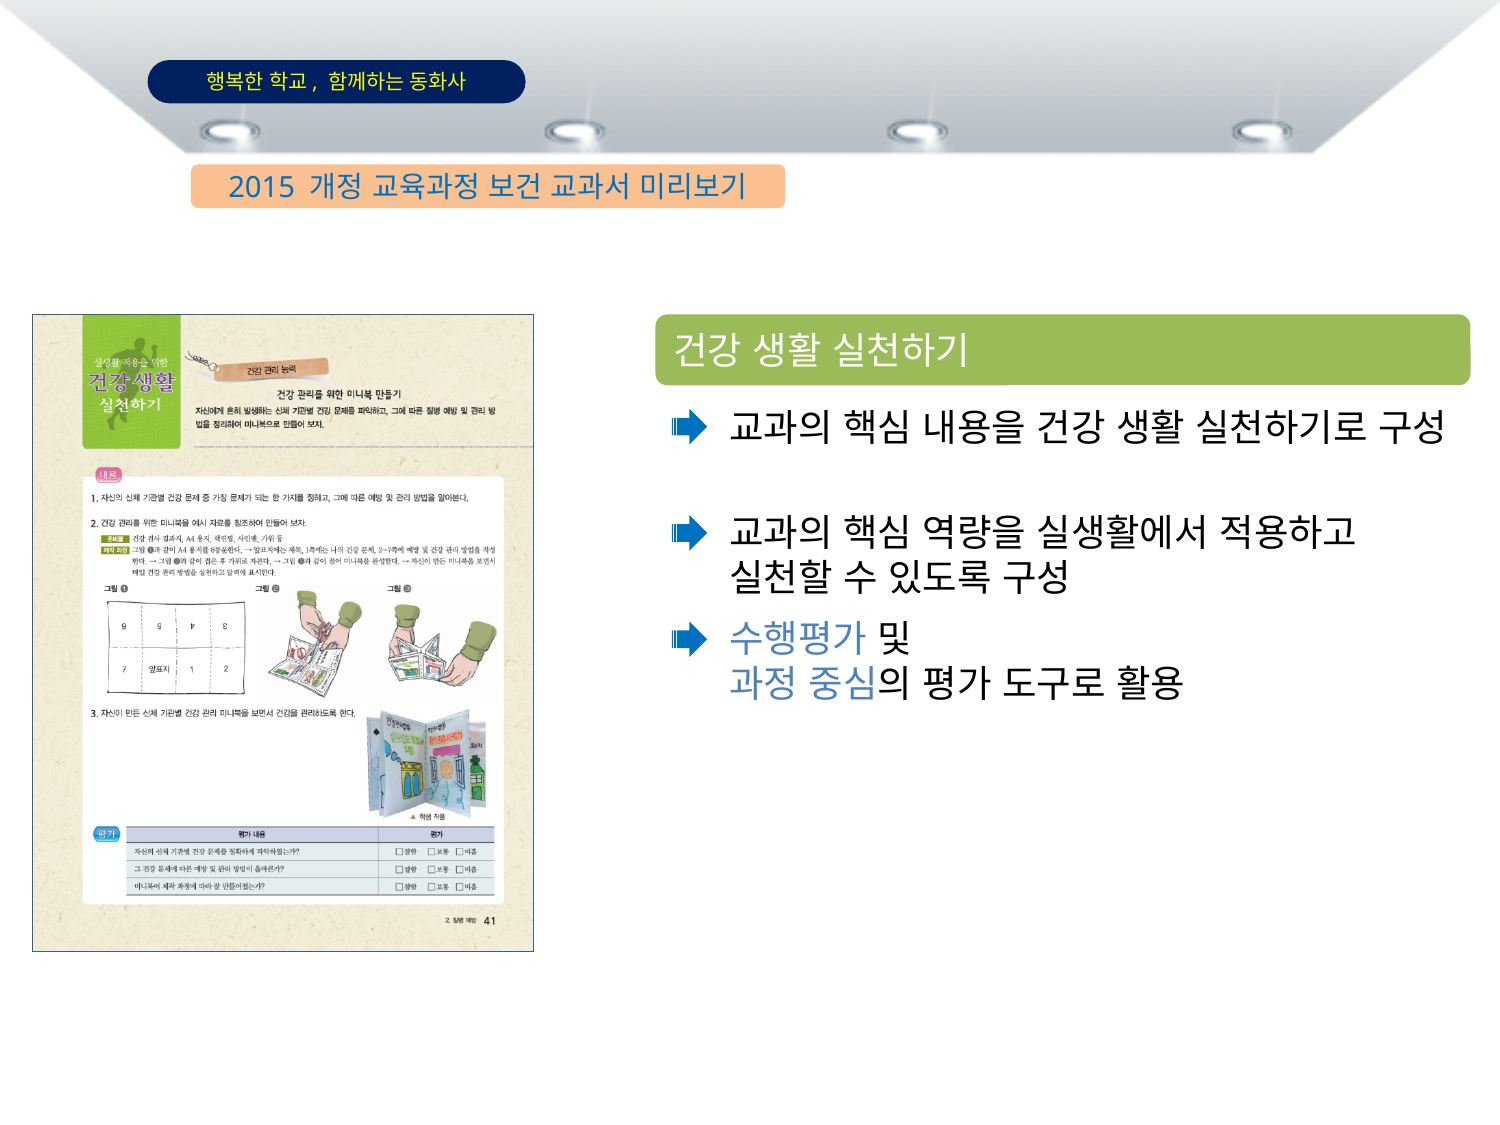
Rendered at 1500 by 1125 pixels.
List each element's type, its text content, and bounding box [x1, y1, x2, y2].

text_box [670, 513, 710, 553]
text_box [147, 59, 526, 104]
text_box 수행평가 및 과정 중심의 평가 도구로 활용 [714, 607, 1459, 713]
text_box [670, 619, 710, 659]
text_box 교과의 핵심 내용을 건강 생활 실천하기로 구성 [714, 397, 1471, 457]
text_box [670, 406, 710, 447]
text_box 교과의 핵심 역량을 실생활에서 적용하고 실천할 수 있도록 구성 [714, 501, 1459, 607]
text_box 2015 개정 교육과정 보건 교과서 미리보기 [188, 172, 788, 211]
text_box 건강 생활 실천하기 [653, 312, 1473, 388]
picture [32, 314, 534, 952]
picture [0, 0, 1500, 164]
